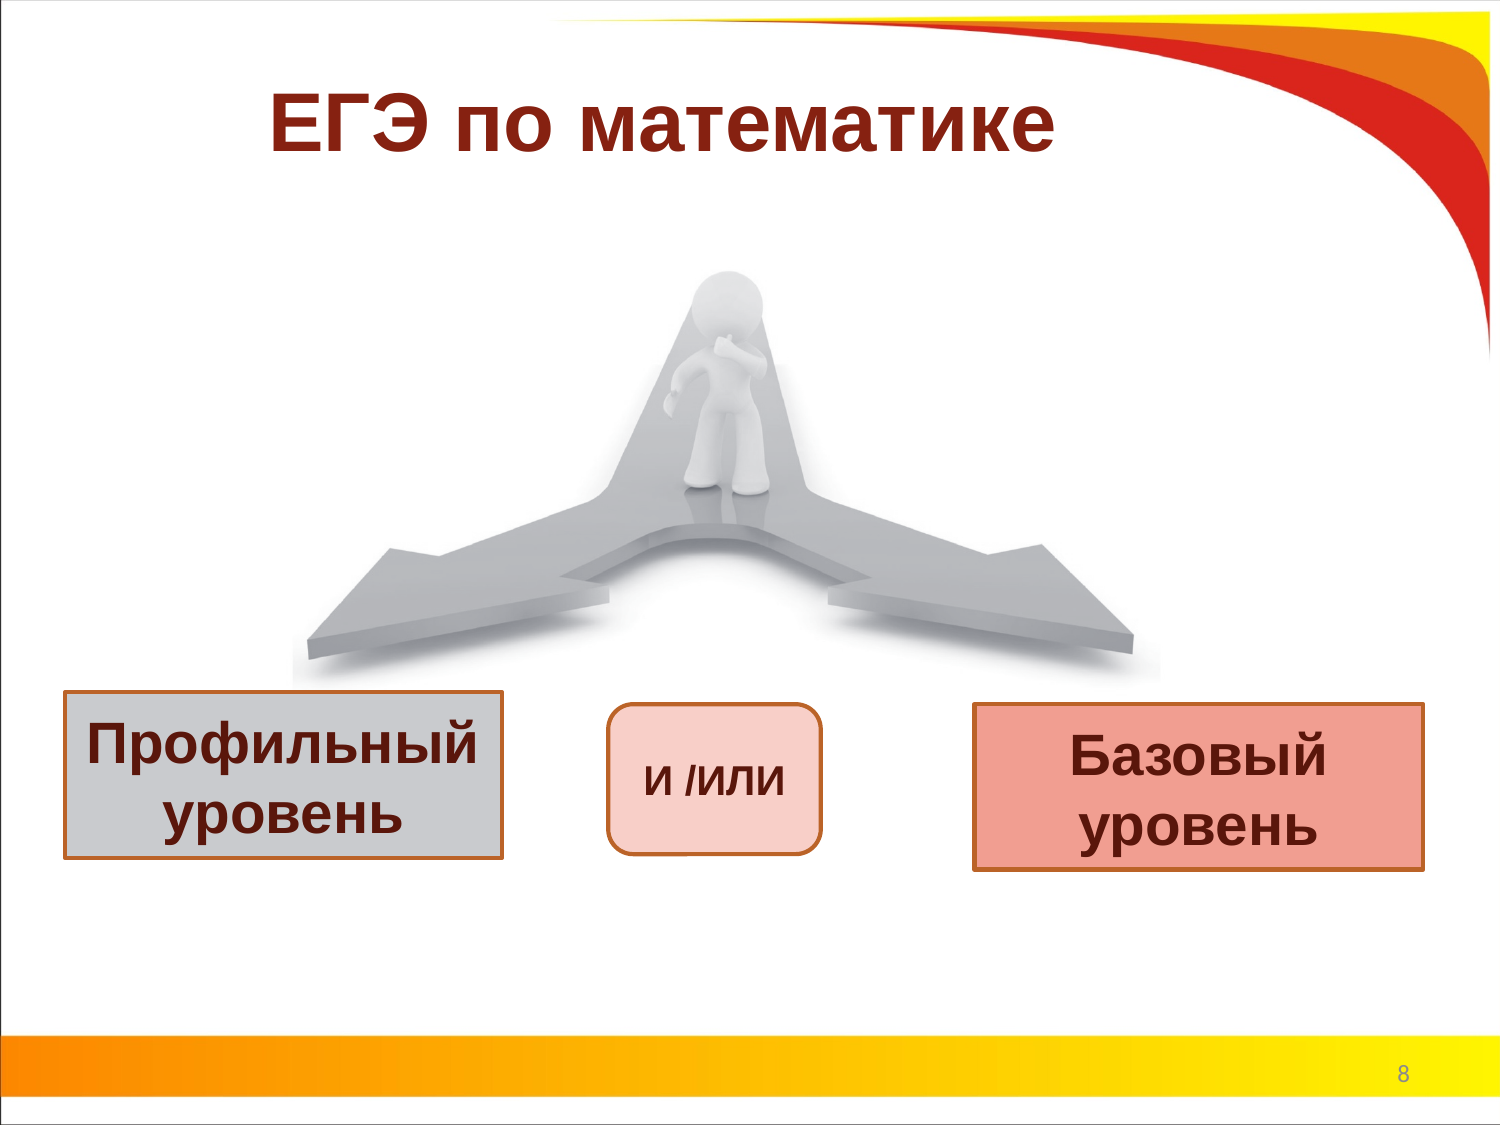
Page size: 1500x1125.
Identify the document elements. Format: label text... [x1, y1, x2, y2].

text_box Базовый уровень [972, 702, 1425, 872]
title ЕГЭ по математике [135, 45, 1211, 185]
slide_number 8 [1074, 1042, 1425, 1103]
text_box Профильный уровень [63, 690, 504, 860]
text_box И /ИЛИ [606, 808, 823, 857]
picture [0, 0, 1500, 1125]
